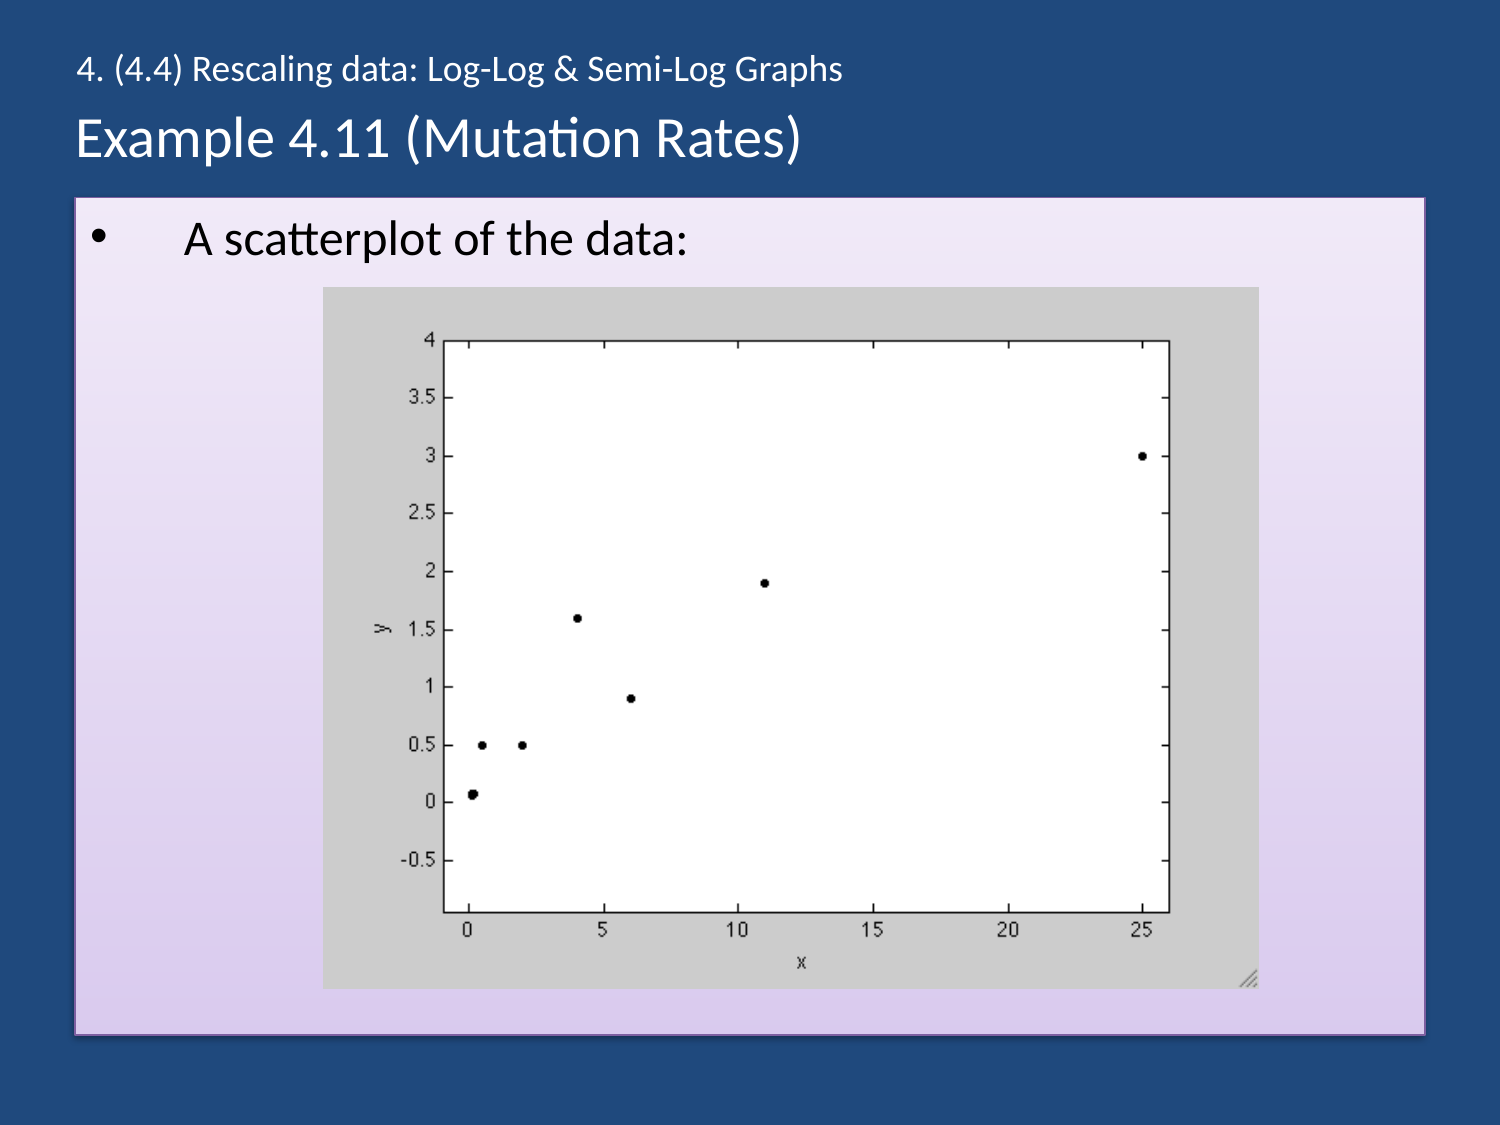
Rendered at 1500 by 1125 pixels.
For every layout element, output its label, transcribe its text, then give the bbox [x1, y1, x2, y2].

title Example 4.11 (Mutation Rates) [60, 93, 1411, 175]
picture [323, 287, 1259, 989]
list A scatterplot of the data: [74, 197, 1426, 1036]
text_box 4. (4.4) Rescaling data: Log-Log & Semi-Log Graphs [61, 36, 1402, 96]
